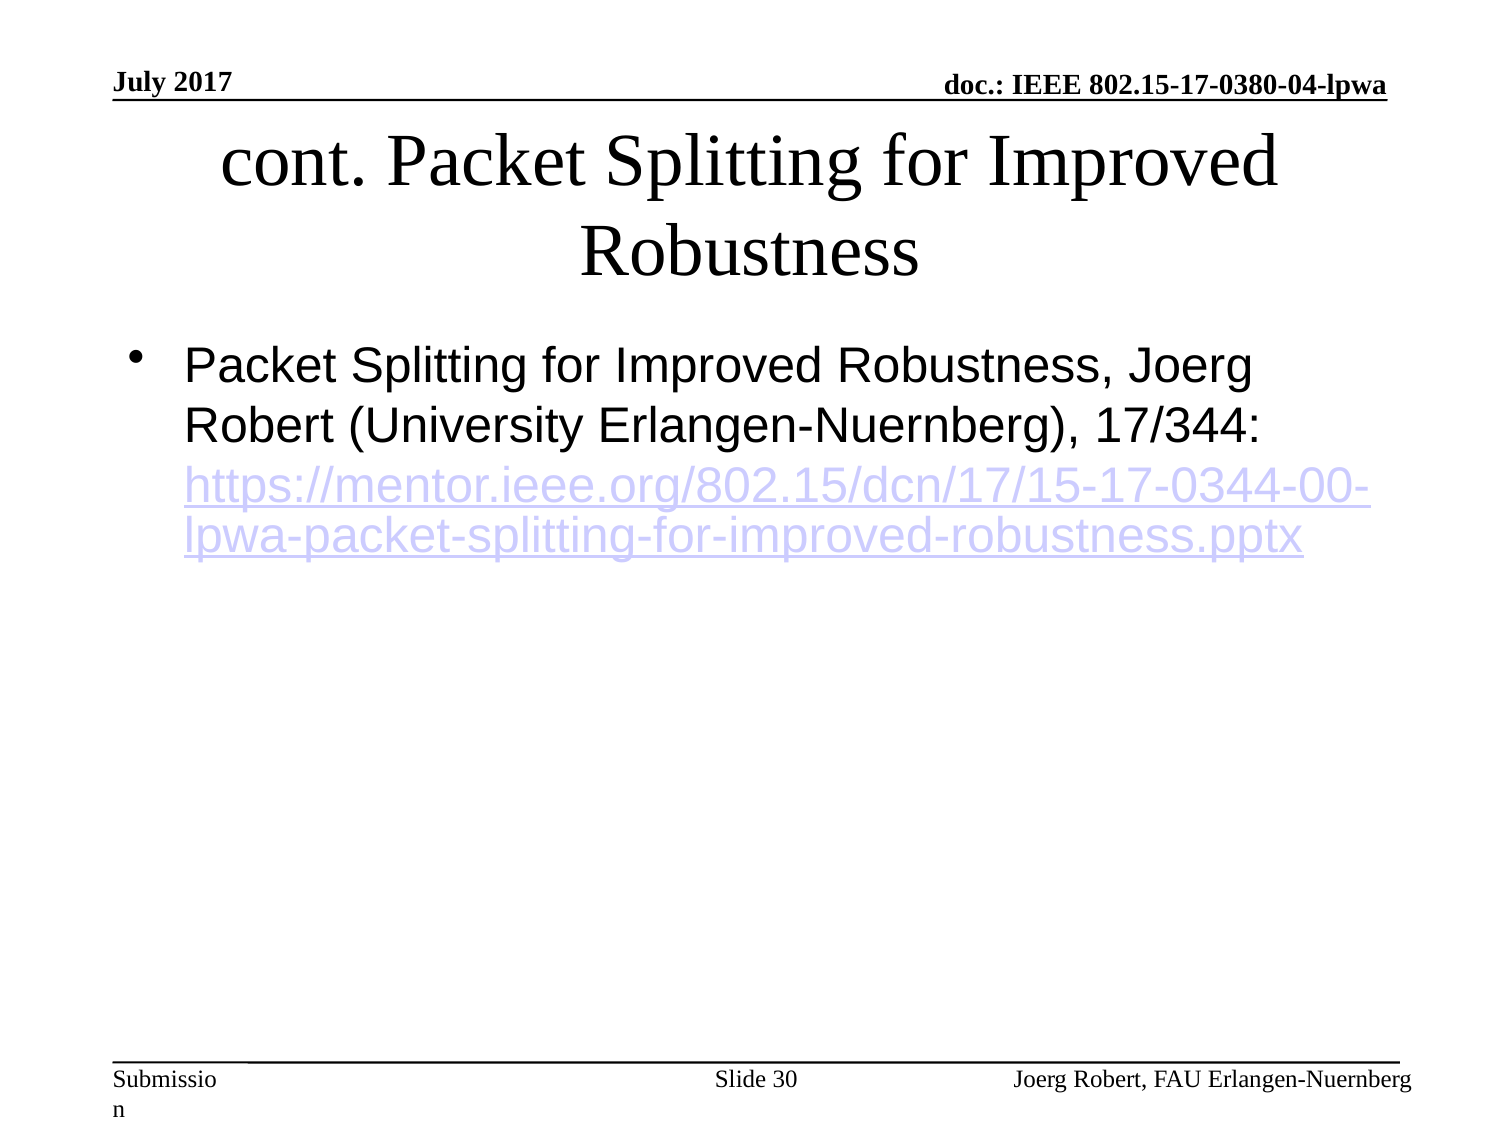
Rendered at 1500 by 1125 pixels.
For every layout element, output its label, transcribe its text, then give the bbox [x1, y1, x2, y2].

list Packet Splitting for Improved Robustness, Joerg Robert (University Erlangen-Nuernberg), 17/344: https://mentor.ieee.org/802.15/dcn/17/15-17-0344-00-lpwa-packet-splitting-for-improved-robustness.pptx [112, 324, 1388, 1000]
title cont. Packet Splitting for Improved Robustness [112, 112, 1388, 288]
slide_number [112, 62, 375, 98]
slide_number Slide 30 [714, 1062, 799, 1093]
footer Joerg Robert, FAU Erlangen-Nuernberg [900, 1062, 1413, 1093]
